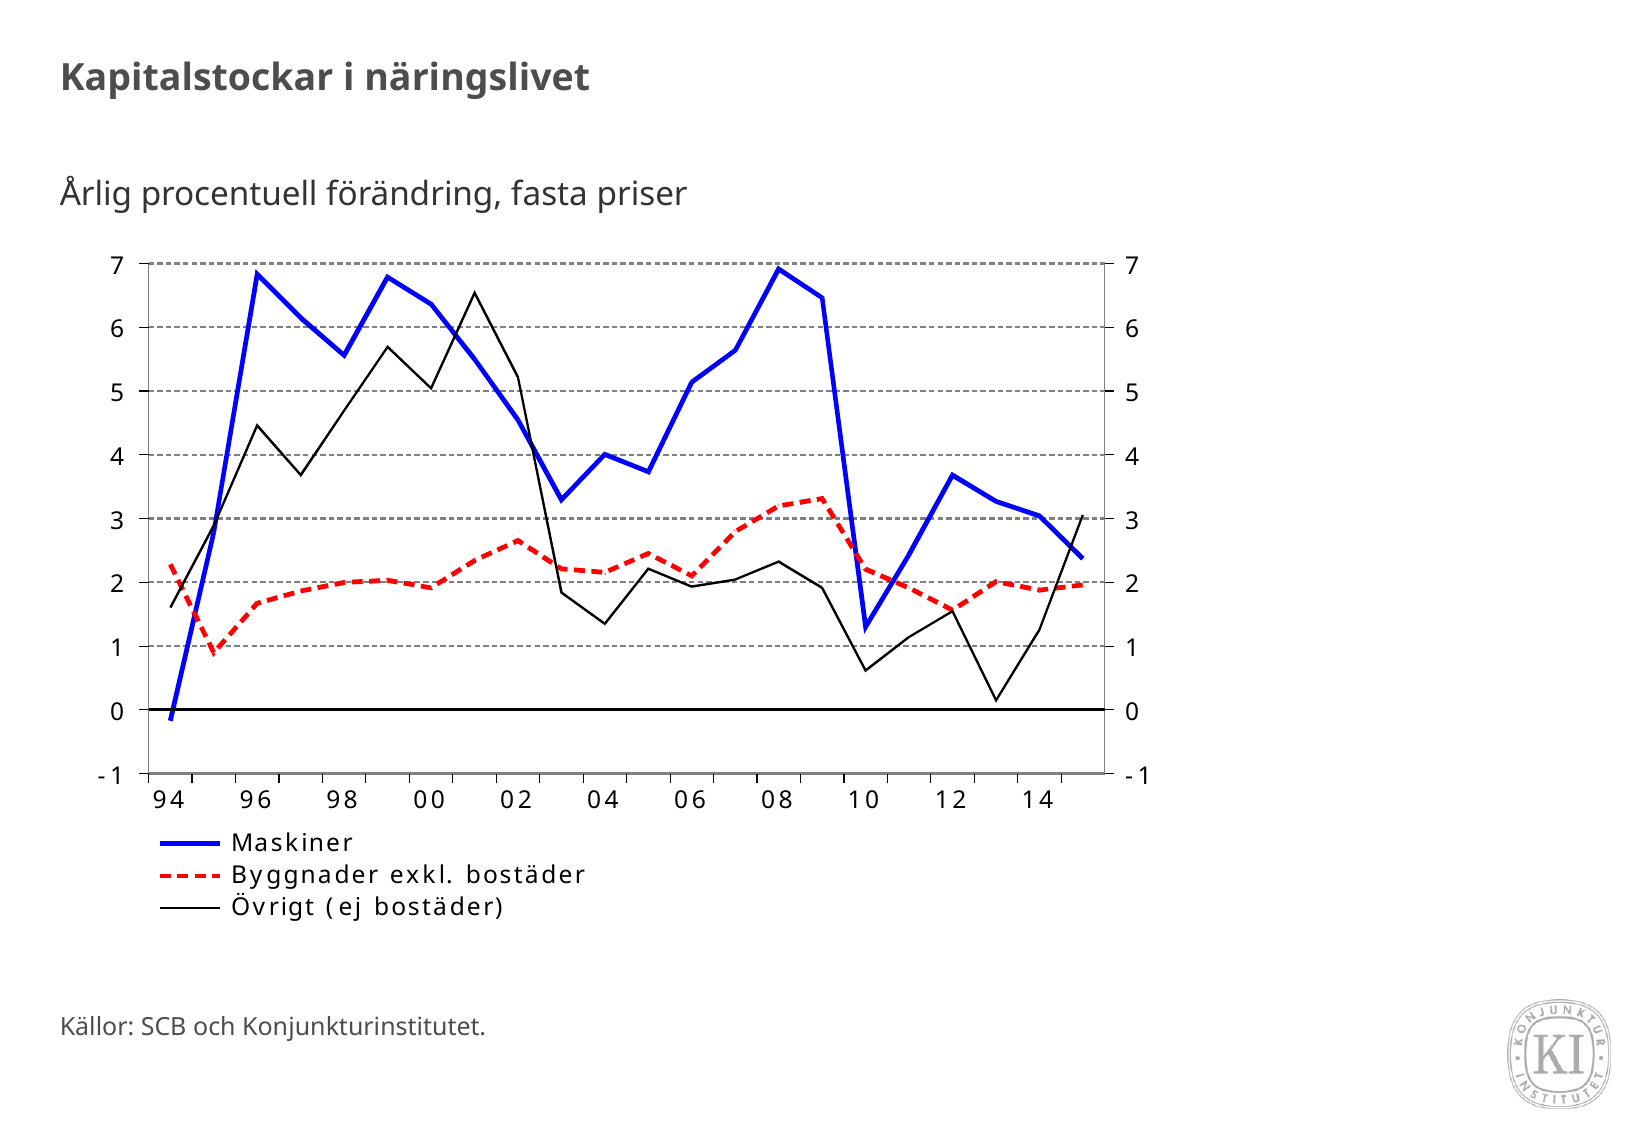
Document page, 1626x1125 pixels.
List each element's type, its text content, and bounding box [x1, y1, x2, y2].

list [59, 228, 1207, 946]
subtitle Källor: SCB och Konjunkturinstitutet. [44, 1003, 1474, 1106]
title Kapitalstockar i näringslivet [44, 45, 1545, 114]
picture [1507, 999, 1611, 1109]
list Årlig procentuell förändring, fasta priser [44, 125, 1545, 220]
